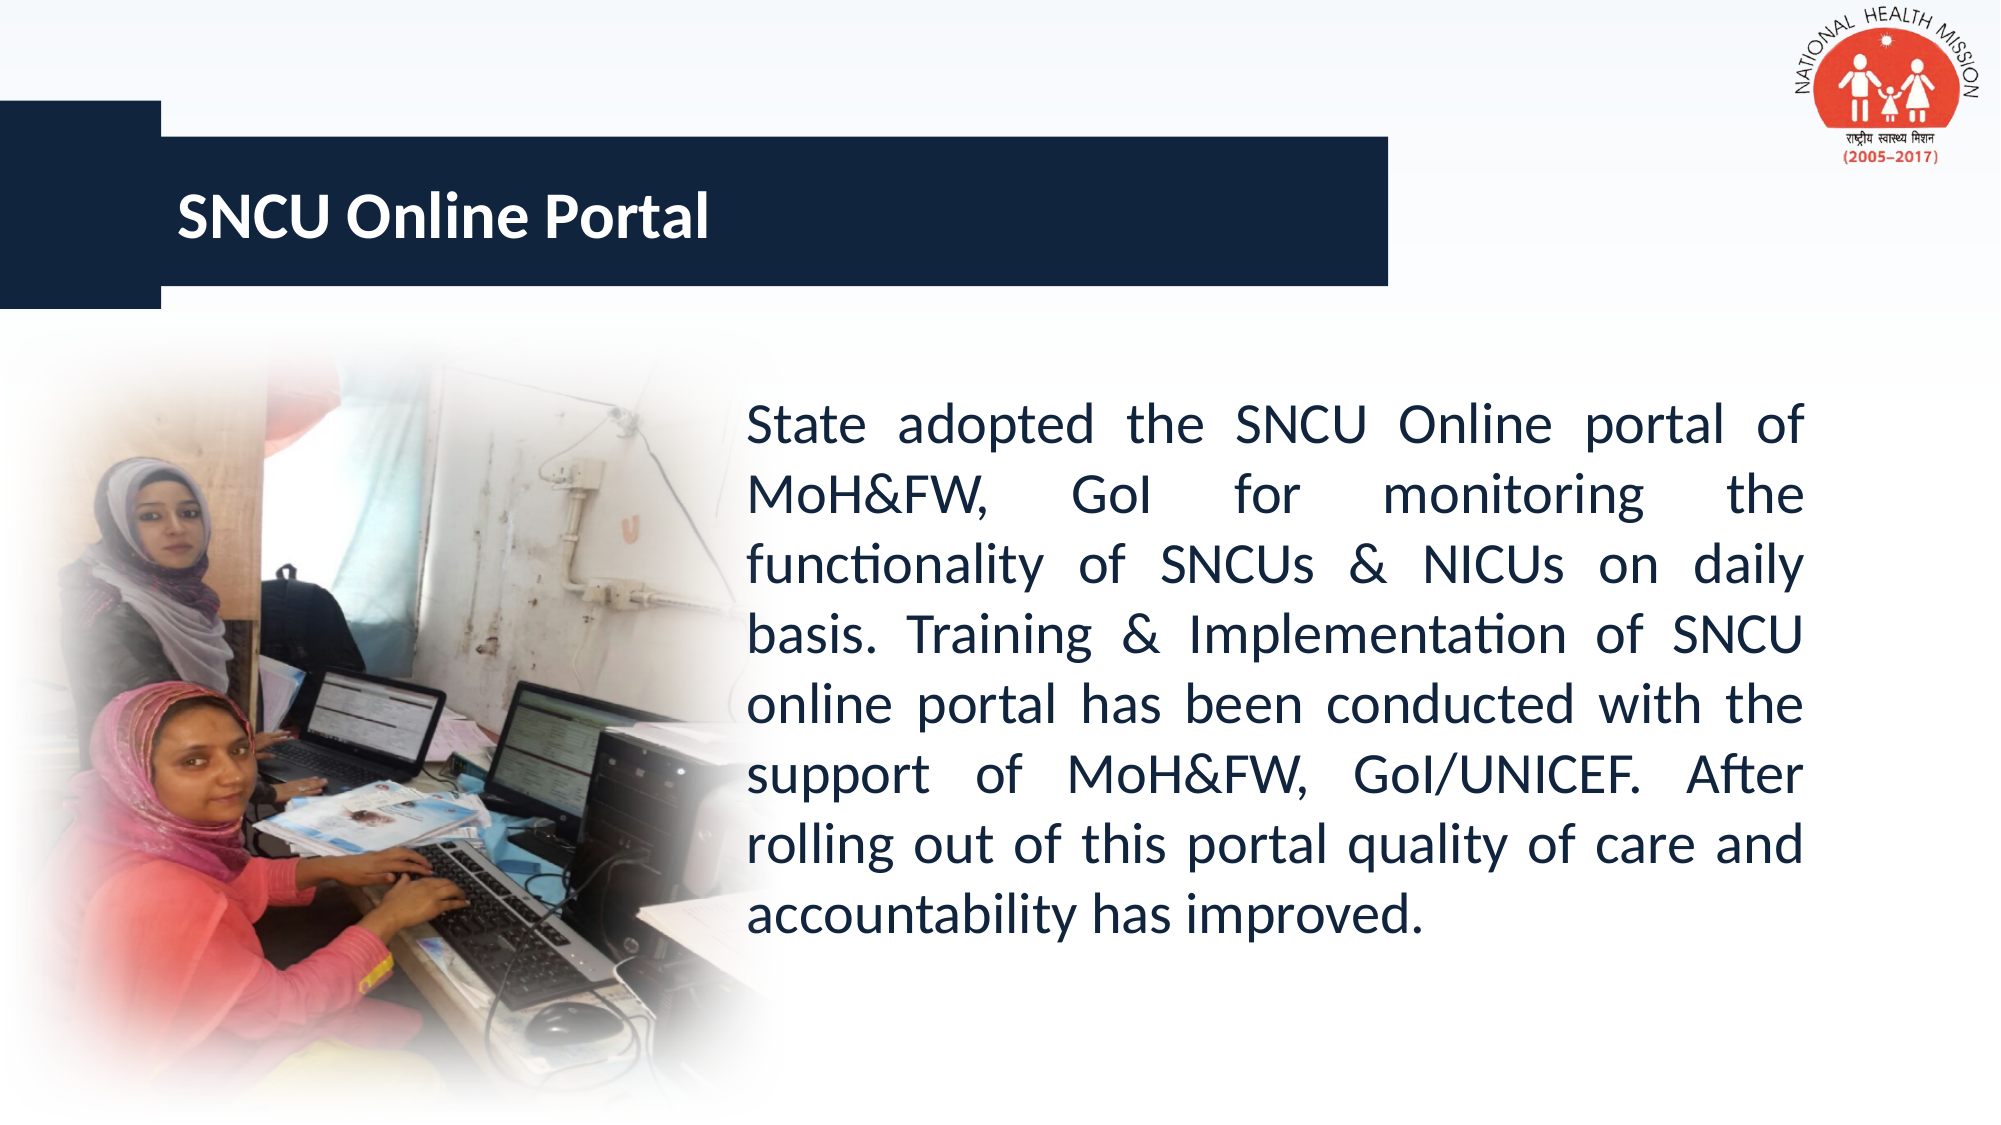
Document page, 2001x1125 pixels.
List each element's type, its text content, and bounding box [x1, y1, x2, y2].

text_box SNCU Online Portal [163, 135, 1390, 288]
picture [1792, 1, 1981, 166]
text_box [0, 99, 163, 311]
text_box State adopted the SNCU Online portal of MoH&FW, GoI for monitoring the functionality of SNCUs & NICUs on daily basis. Training & Implementation of SNCU online portal has been conducted with the support of MoH&FW, GoI/UNICEF. After rolling out of this portal quality of care and accountability has improved. [791, 377, 1821, 953]
picture [0, 323, 788, 1125]
